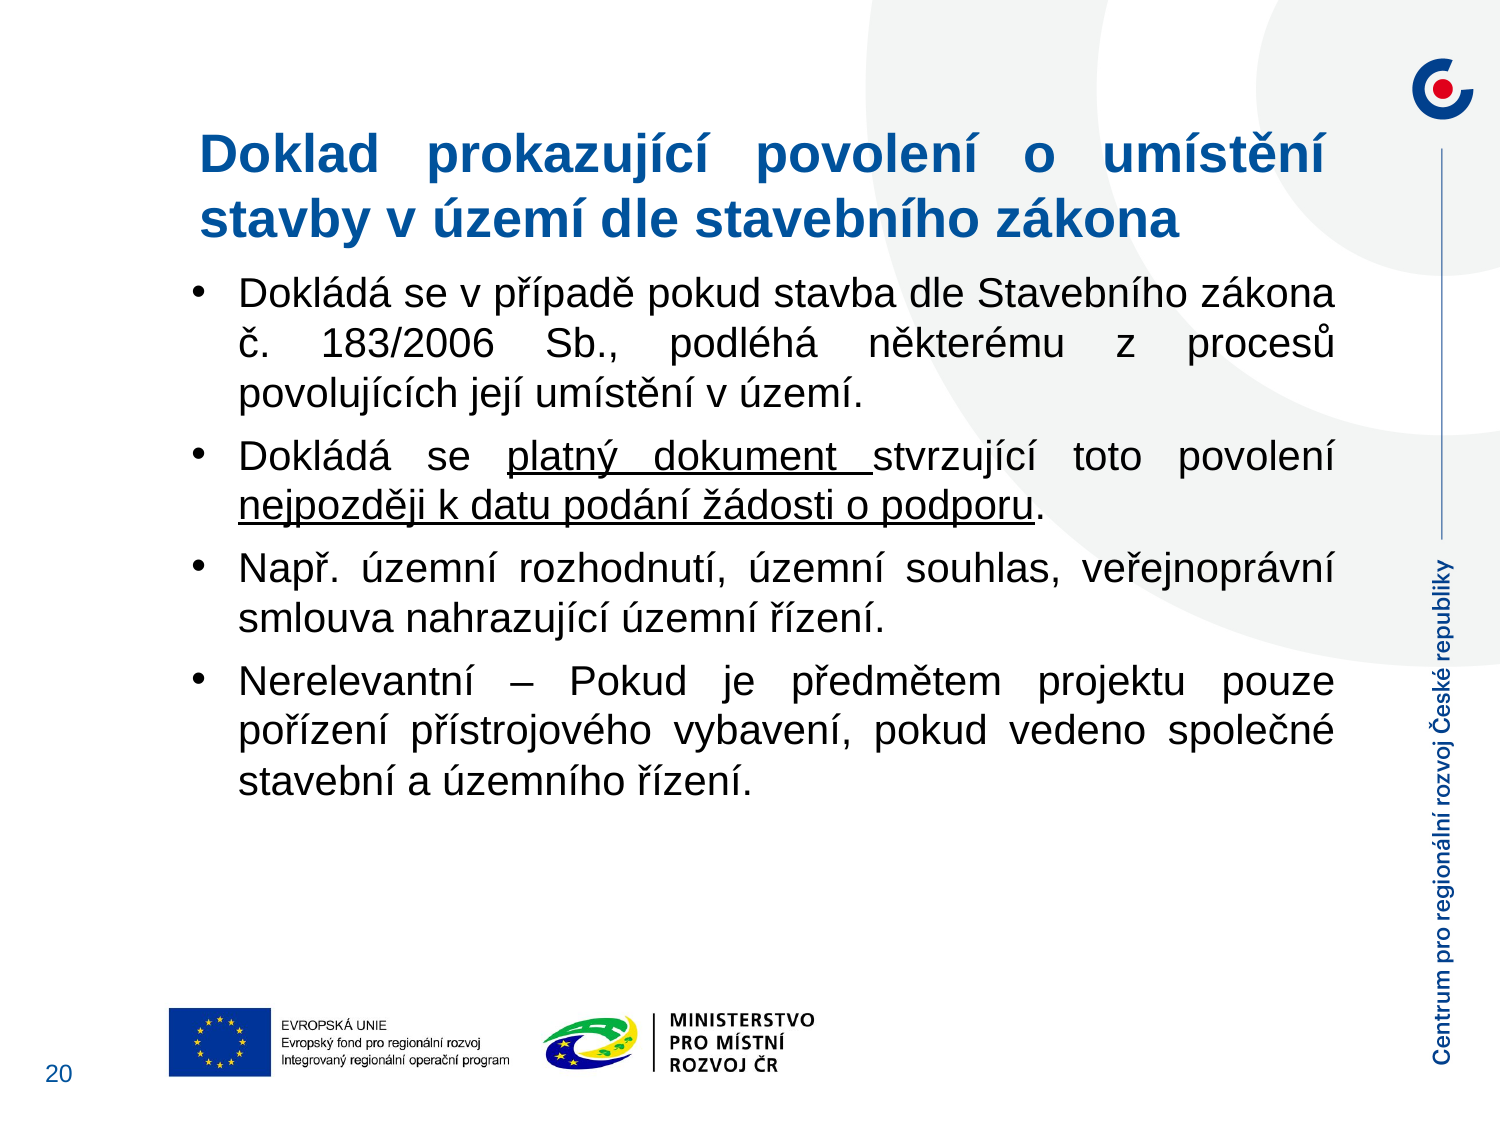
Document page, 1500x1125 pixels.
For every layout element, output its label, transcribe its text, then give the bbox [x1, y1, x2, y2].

slide_number 20 [30, 1042, 113, 1103]
text_box Dokládá se v případě pokud stavba dle Stavebního zákona č. 183/2006 Sb., podléhá některému z procesů povolujících její umístění v území. Dokládá se platný dokument stvrzující toto povolení nejpozději k datu podání žádosti o podporu. Např. územní rozhodnutí, územní souhlas, veřejnoprávní smlouva nahrazující územní řízení. Nerelevantní – Pokud je předmětem projektu pouze pořízení přístrojového vybavení, pokud vedeno společné stavební a územního řízení. [176, 258, 1351, 941]
text_box Doklad prokazující povolení o umístění stavby v území dle stavebního zákona [185, 110, 1343, 259]
picture [0, 0, 1500, 1125]
